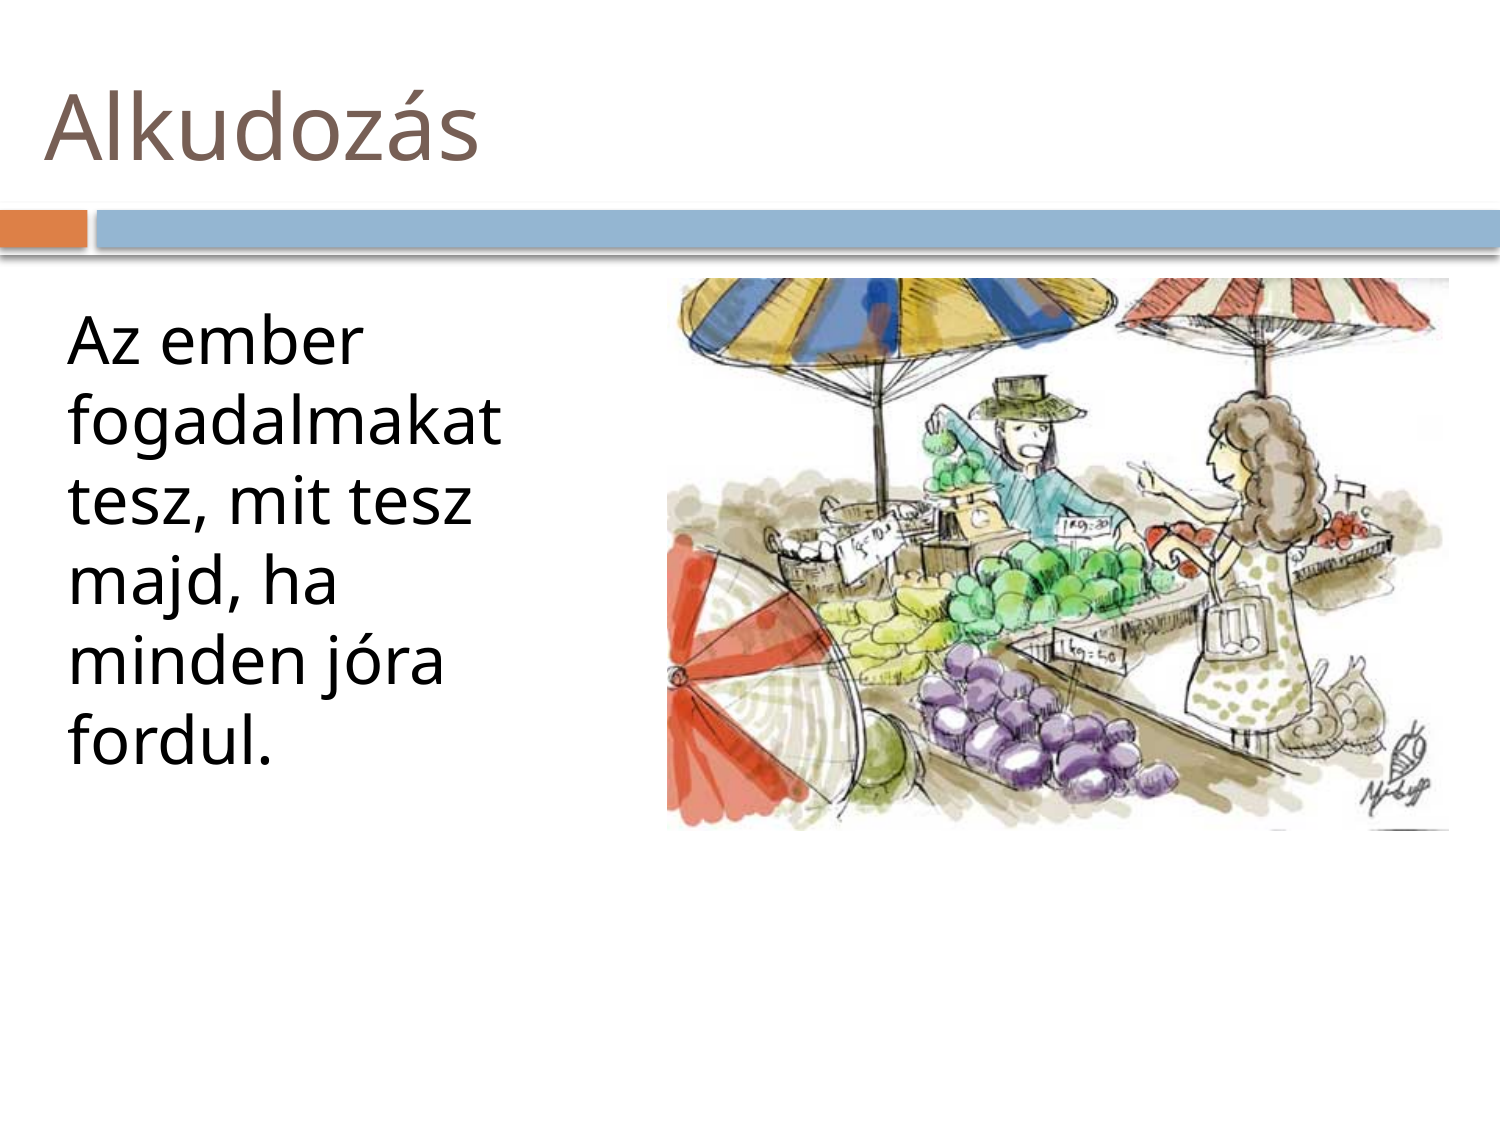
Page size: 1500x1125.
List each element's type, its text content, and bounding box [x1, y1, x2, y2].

text_box Az ember fogadalmakat tesz, mit tesz majd, ha minden jóra fordul. [53, 290, 609, 786]
title Alkudozás [29, 42, 1367, 206]
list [666, 278, 1449, 831]
